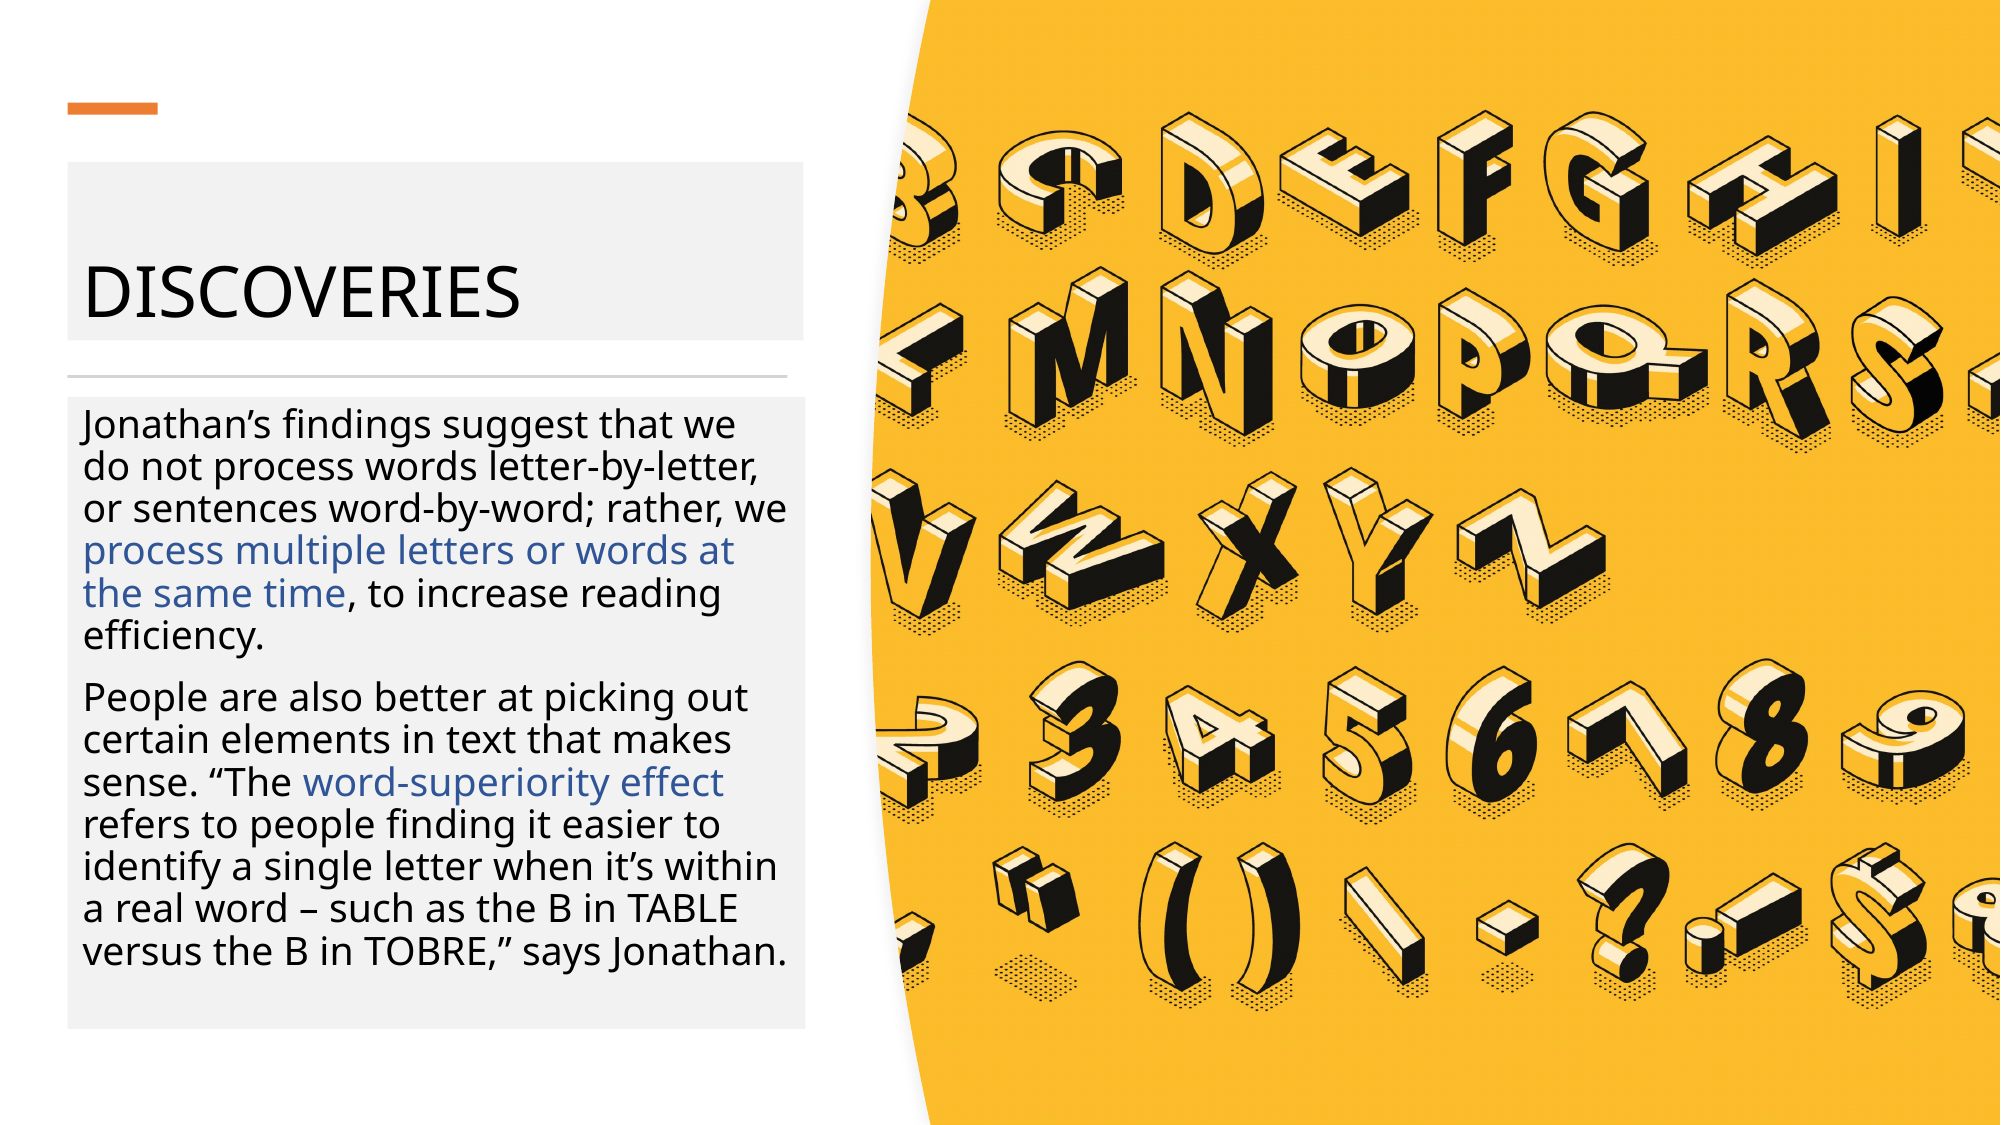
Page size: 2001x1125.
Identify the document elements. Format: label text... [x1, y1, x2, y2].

text_box [66, 374, 788, 379]
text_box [860, 332, 870, 791]
list Jonathan’s findings suggest that we do not process words letter-by-letter, or sentences word-by-word; rather, we process multiple letters or words at the same time, to increase reading efficiency. People are also better at picking out certain elements in text that makes sense. “The word-superiority effect refers to people finding it easier to identify a single letter when it’s within a real word – such as the B in TABLE versus the B in TOBRE,” says Jonathan. [67, 396, 806, 1029]
picture [870, 0, 2000, 1125]
text_box [67, 102, 159, 116]
title DISCOVERIES [67, 161, 804, 341]
text_box [0, 0, 870, 1125]
